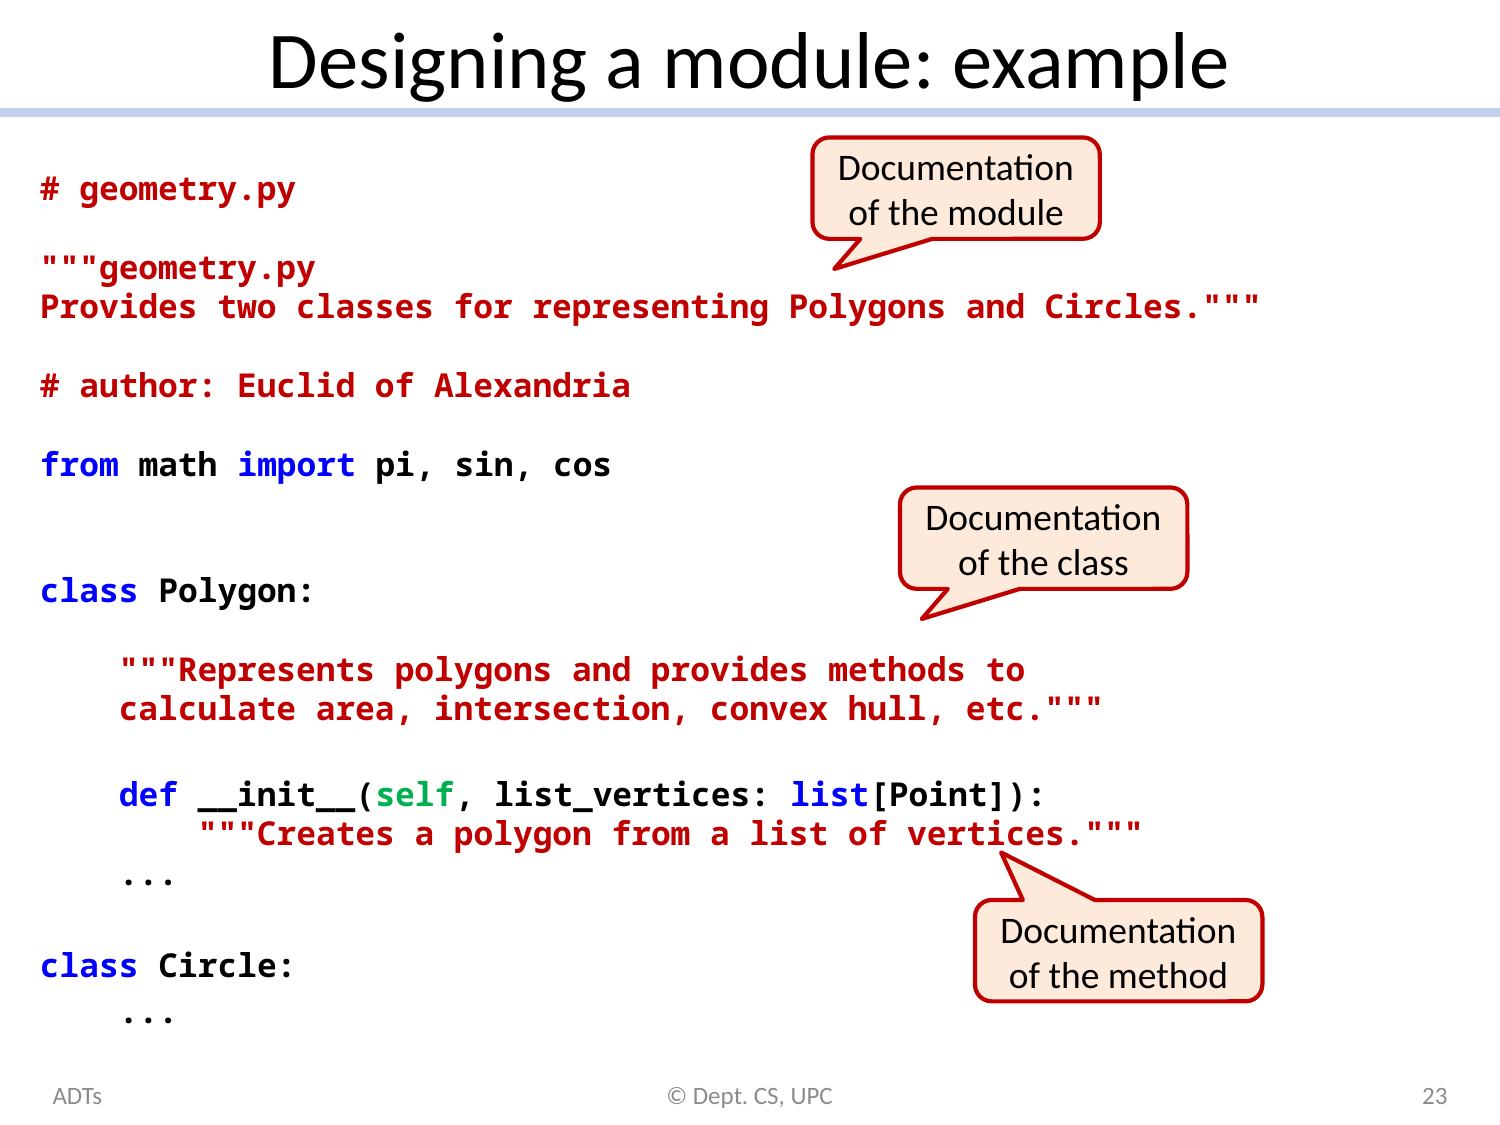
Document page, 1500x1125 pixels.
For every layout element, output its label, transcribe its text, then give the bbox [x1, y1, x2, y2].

text_box Documentation of the class [897, 485, 1190, 622]
footer © Dept. CS, UPC [512, 1065, 988, 1125]
list # geometry.py """geometry.py Provides two classes for representing Polygons and Circles.""" # author: Euclid of Alexandria from math import pi, sin, cos class Polygon: """Represents polygons and provides methods to calculate area, intersection, convex hull, etc.""" def __init__(self, list_vertices: list[Point]): """Creates a polygon from a list of vertices.""" ... class Circle: ... [24, 159, 1488, 1038]
slide_number ADTs [37, 1065, 388, 1125]
text_box Documentation of the method [972, 850, 1265, 1004]
title Designing a module: example [0, 0, 1500, 113]
text_box Documentation of the module [810, 135, 1102, 271]
slide_number 23 [1112, 1065, 1463, 1125]
